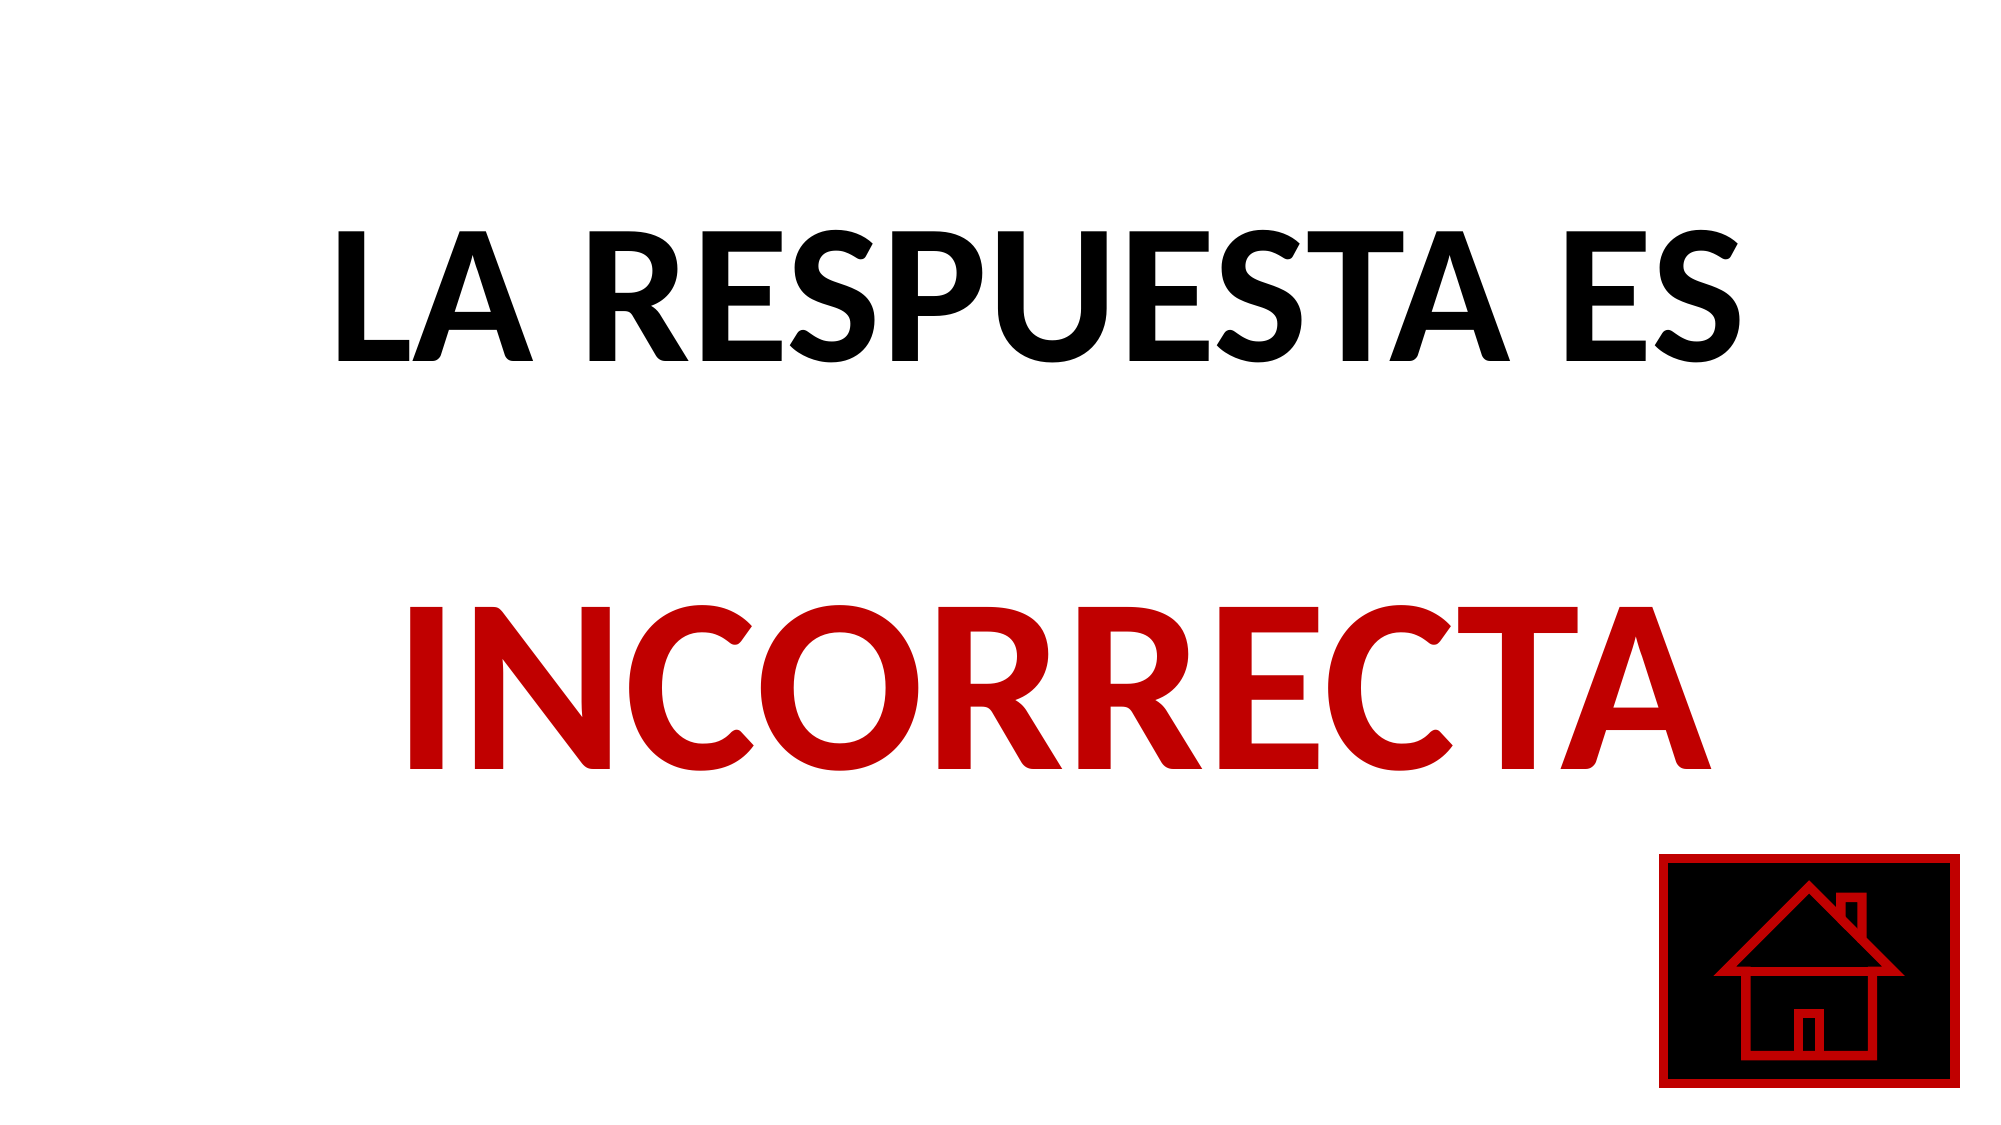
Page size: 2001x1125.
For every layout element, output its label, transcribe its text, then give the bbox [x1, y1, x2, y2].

text_box [1663, 858, 1956, 1085]
text_box INCORRECTA [378, 511, 1730, 827]
text_box LA RESPUESTA ES [313, 153, 1762, 409]
